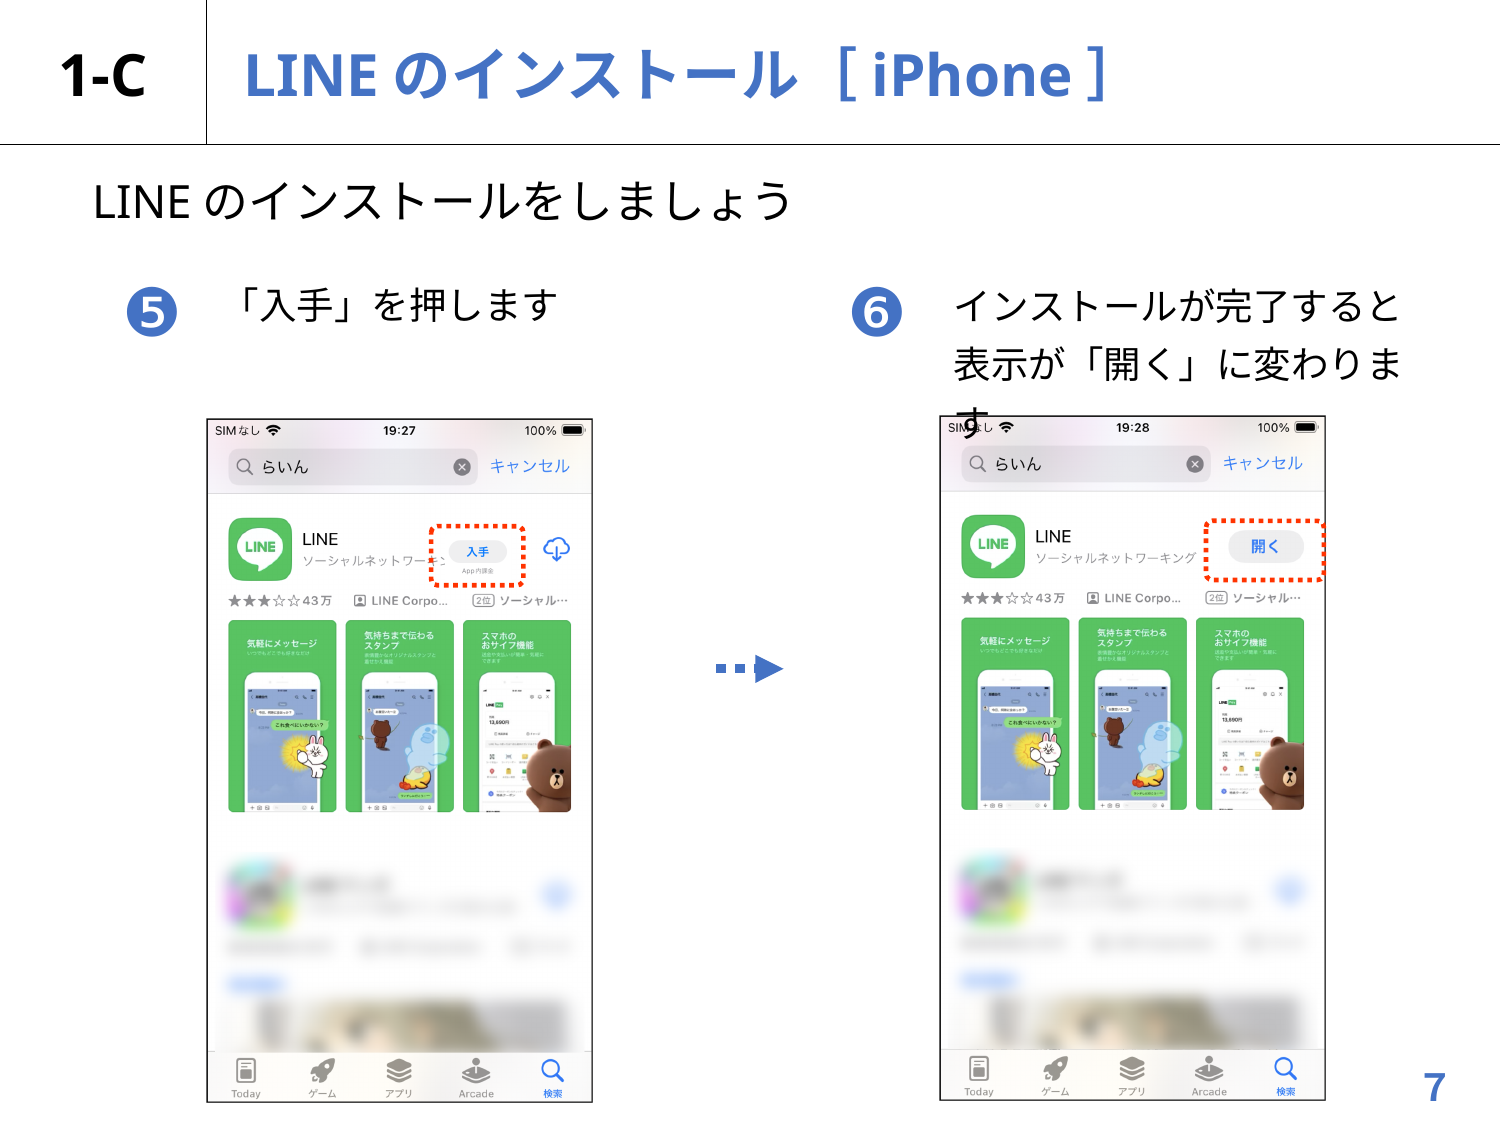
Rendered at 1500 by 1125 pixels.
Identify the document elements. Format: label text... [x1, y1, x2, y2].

picture [939, 415, 1326, 1101]
text_box ❻ [832, 262, 922, 358]
text_box インストールが完了すると 表示が「開く」に変わります [938, 261, 1445, 453]
text_box 「入手」を押します [206, 261, 713, 335]
picture [206, 418, 593, 1104]
title LINEのインストール［iPhone］ [228, 36, 1472, 116]
text_box 1-C [0, 0, 207, 147]
text_box ❺ [107, 262, 197, 358]
text_box ７ [1370, 1056, 1500, 1116]
text_box LINEのインストールをしましょう [77, 171, 1453, 231]
